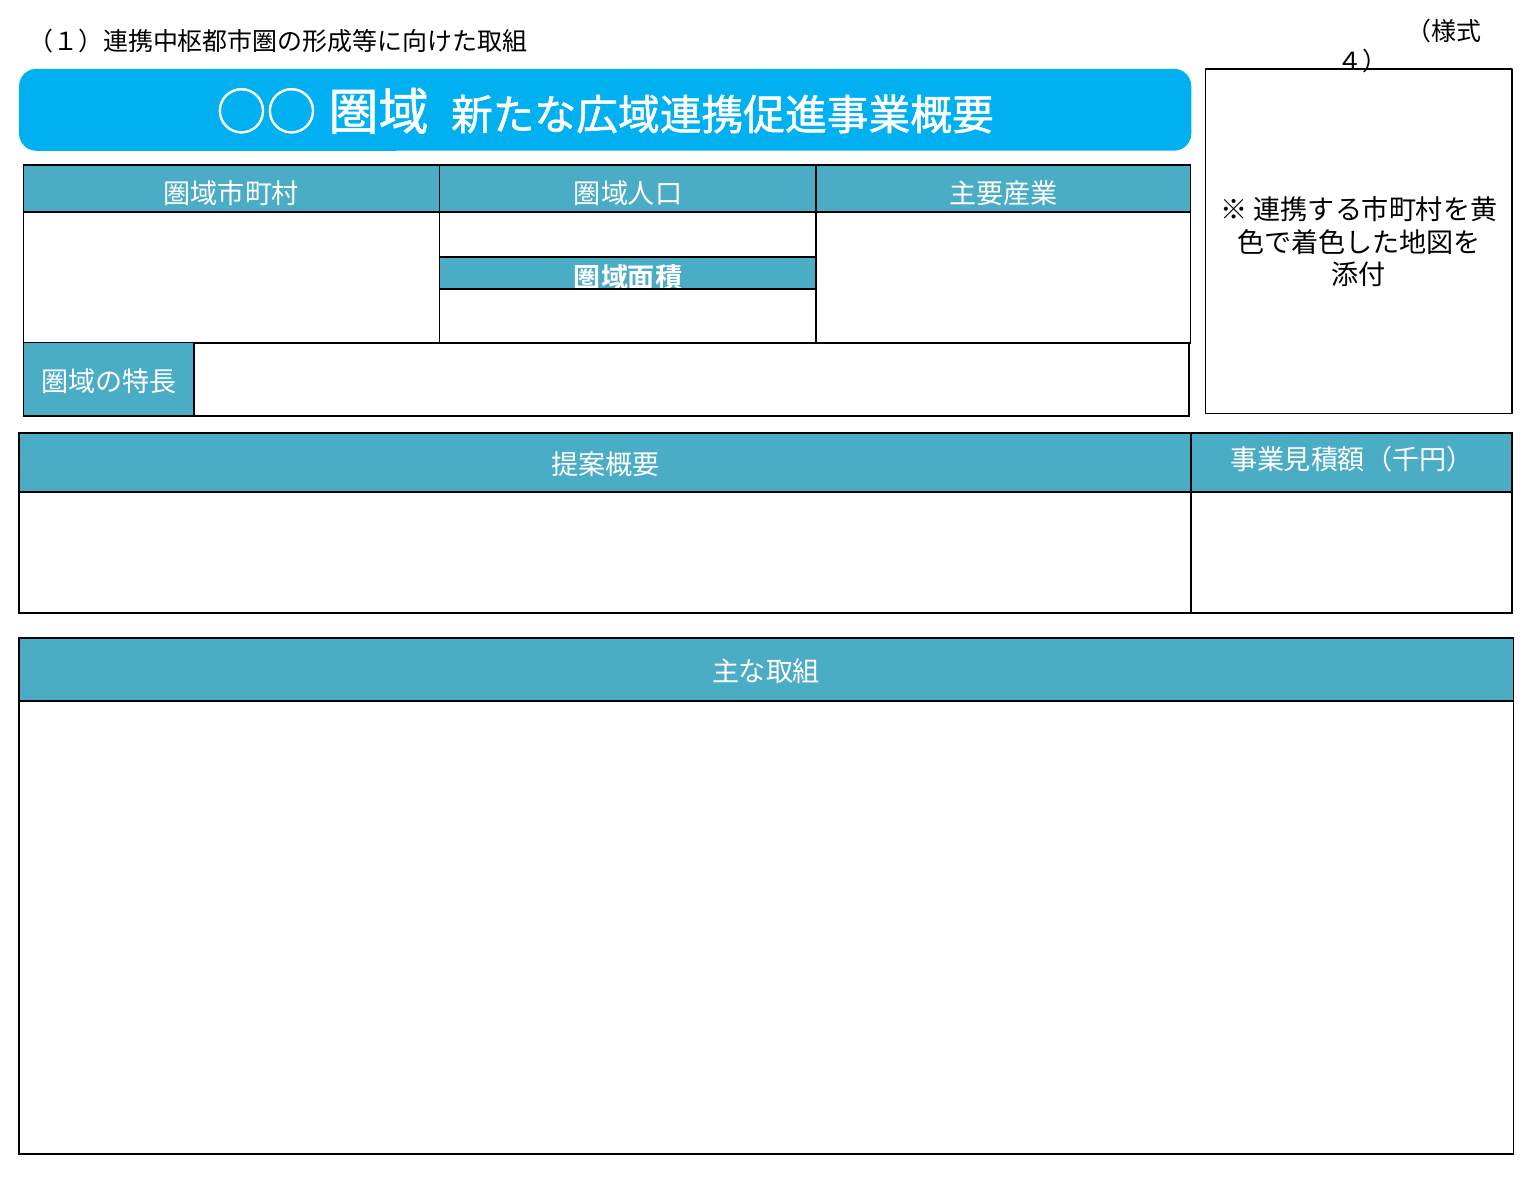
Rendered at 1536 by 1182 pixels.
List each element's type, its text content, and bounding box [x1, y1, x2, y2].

text_box （１）連携中枢都市圏の形成等に向けた取組 [11, 10, 1337, 71]
table_header 圏域の特長 [24, 343, 193, 415]
table_header 圏域人口 [440, 166, 815, 211]
text_box ○○圏域 新たな広域連携促進事業概要 [19, 71, 1192, 151]
table_cell [440, 290, 815, 342]
table_header [195, 343, 1188, 415]
table_header 事業見積額（千円） [1192, 434, 1511, 491]
table_header 提案概要 [20, 434, 1190, 491]
table_cell [20, 493, 1190, 612]
table_header 圏域市町村 [24, 166, 439, 211]
table_cell [1192, 493, 1511, 612]
table_cell [817, 213, 1190, 342]
table_cell 圏域面積 [440, 258, 815, 288]
text_box ※連携する市町村を黄色で着色した地図を 添付 [1203, 67, 1514, 416]
text_box （様式４） [1321, 15, 1502, 76]
table_cell [20, 702, 1513, 1153]
table_header 主要産業 [817, 166, 1190, 211]
table_header 主な取組 [20, 639, 1513, 700]
table_cell [440, 213, 815, 256]
table_cell [24, 213, 439, 342]
